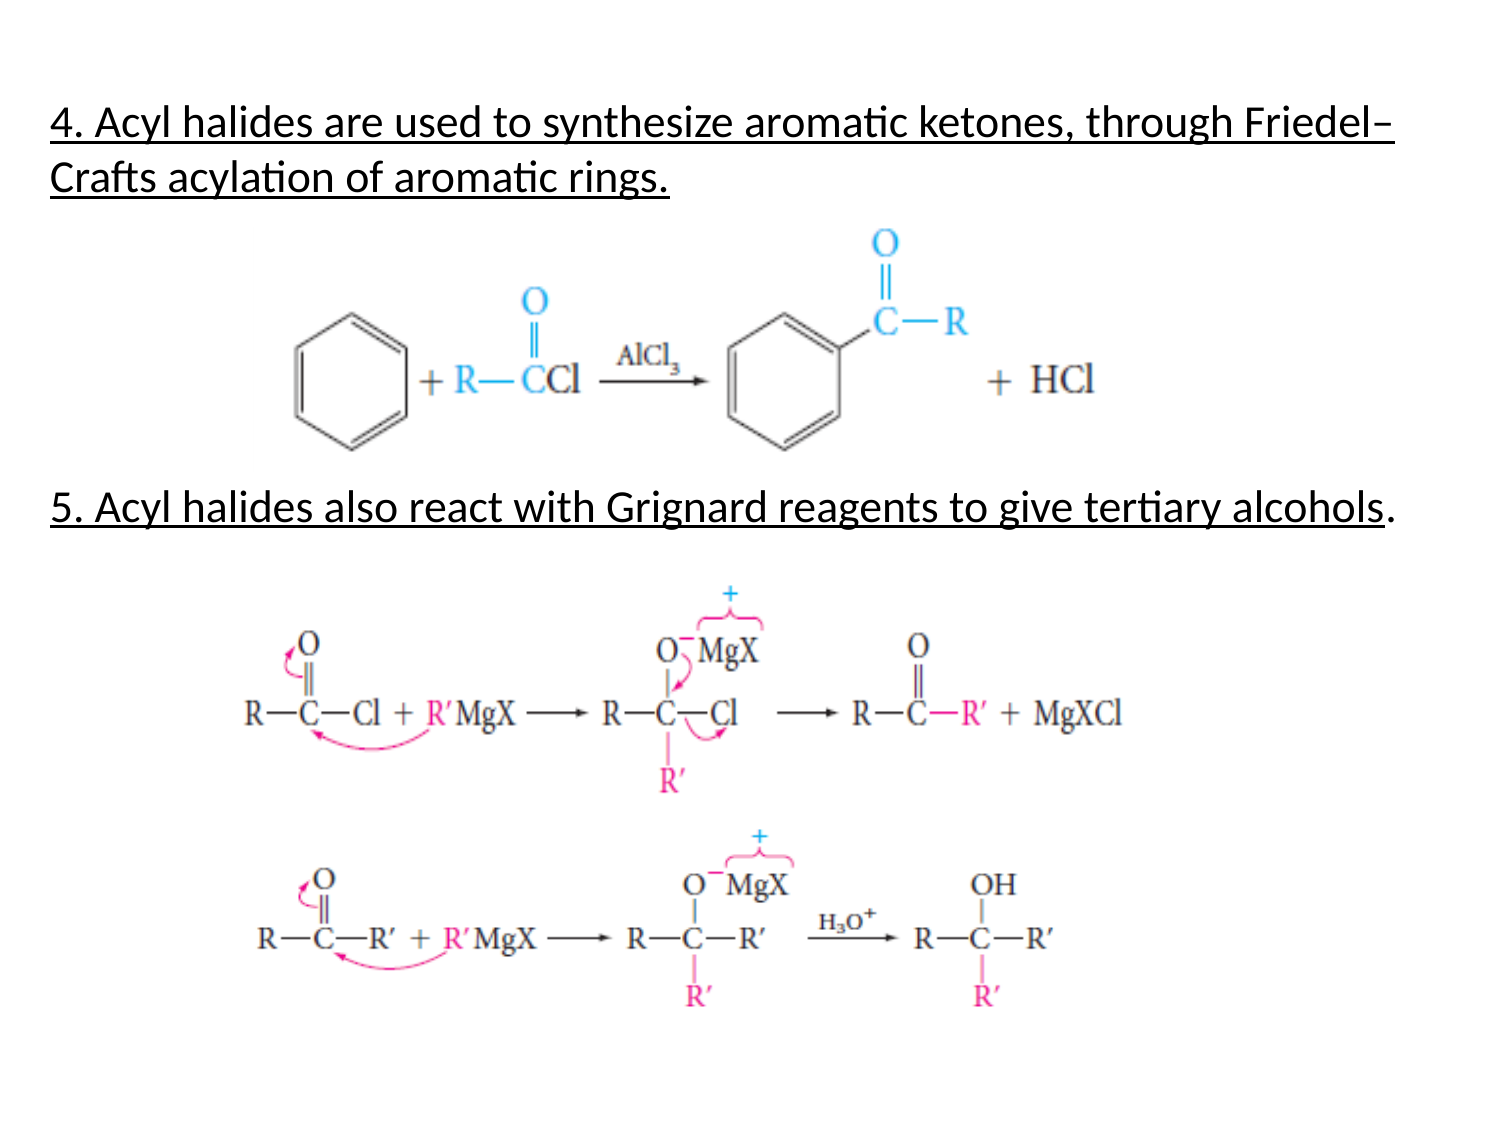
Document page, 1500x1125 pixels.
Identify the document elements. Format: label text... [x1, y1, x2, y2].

picture [236, 584, 1143, 810]
picture [211, 828, 1102, 1055]
picture [252, 226, 1128, 472]
text_box 4. Acyl halides are used to synthesize aromatic ketones, through Friedel–Crafts acylation of aromatic rings. 5. Acyl halides also react with Grignard reagents to give tertiary alcohols. [35, 84, 1475, 539]
